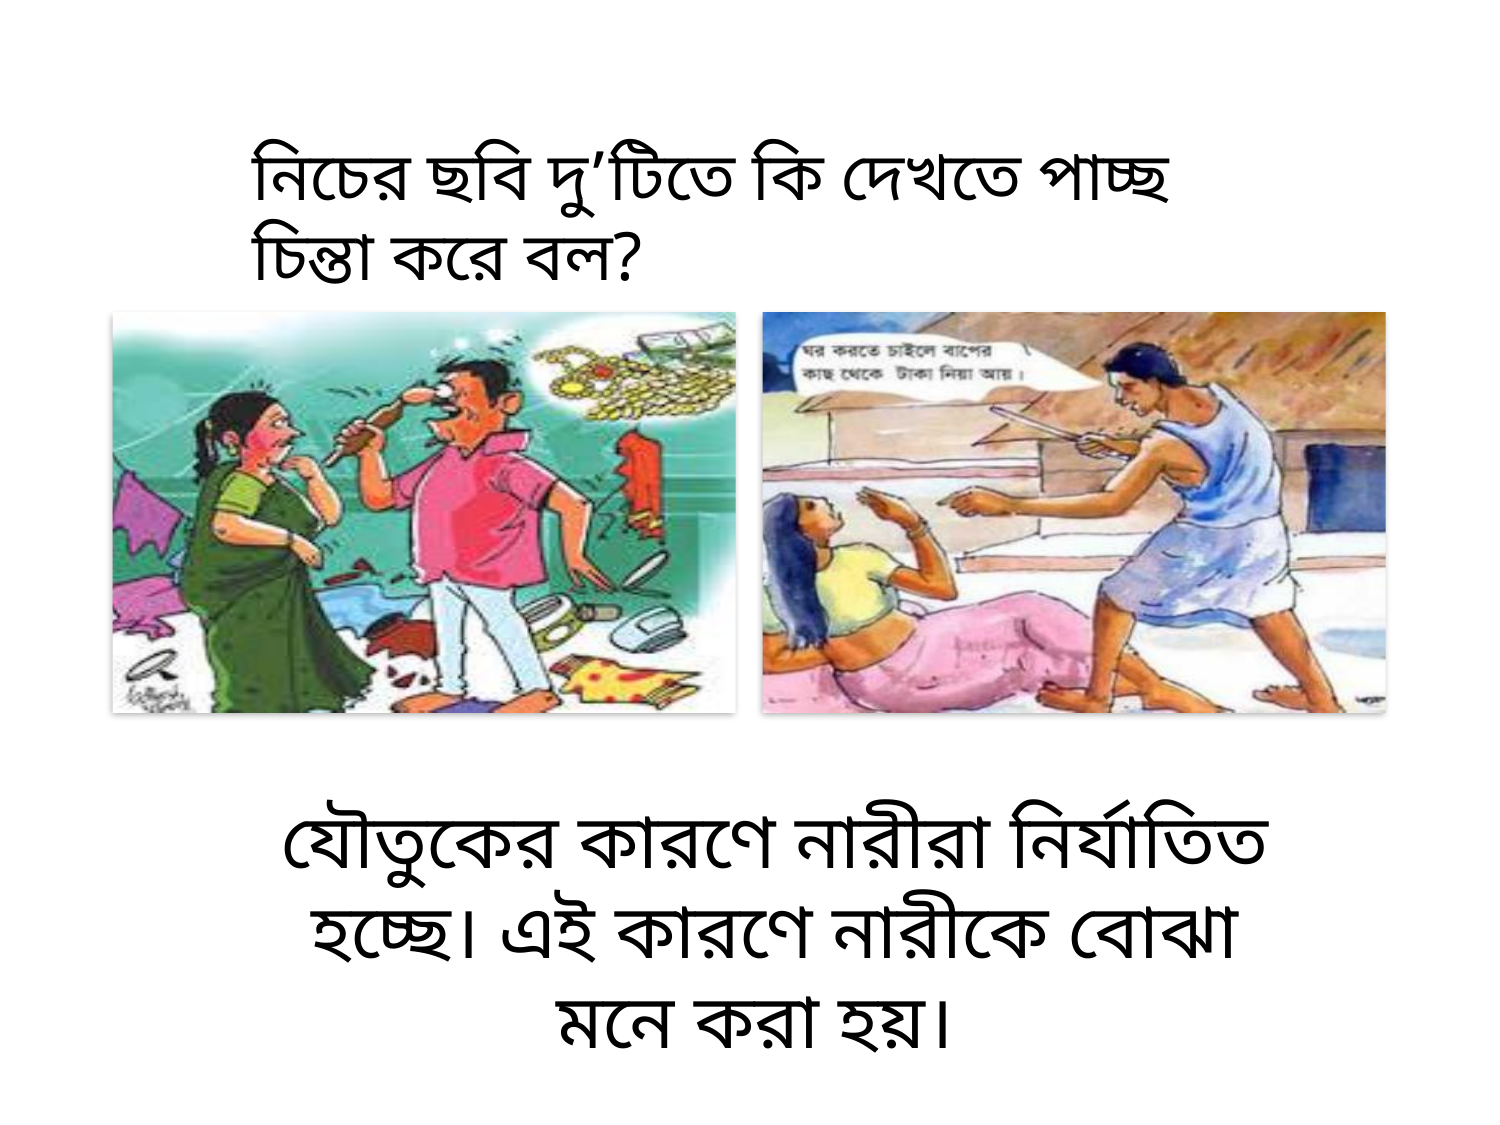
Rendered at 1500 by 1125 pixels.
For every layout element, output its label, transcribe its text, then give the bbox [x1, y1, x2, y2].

text_box [762, 312, 1386, 713]
text_box যৌতুকের কারণে নারীরা নির্যাতিত হচ্ছে। এই কারণে নারীকে বোঝা মনে করা হয়। [237, 785, 1313, 1071]
text_box নিচের ছবি দু’টিতে কি দেখতে পাচ্ছ চিন্তা করে বল? [237, 126, 1313, 302]
text_box [112, 312, 736, 713]
